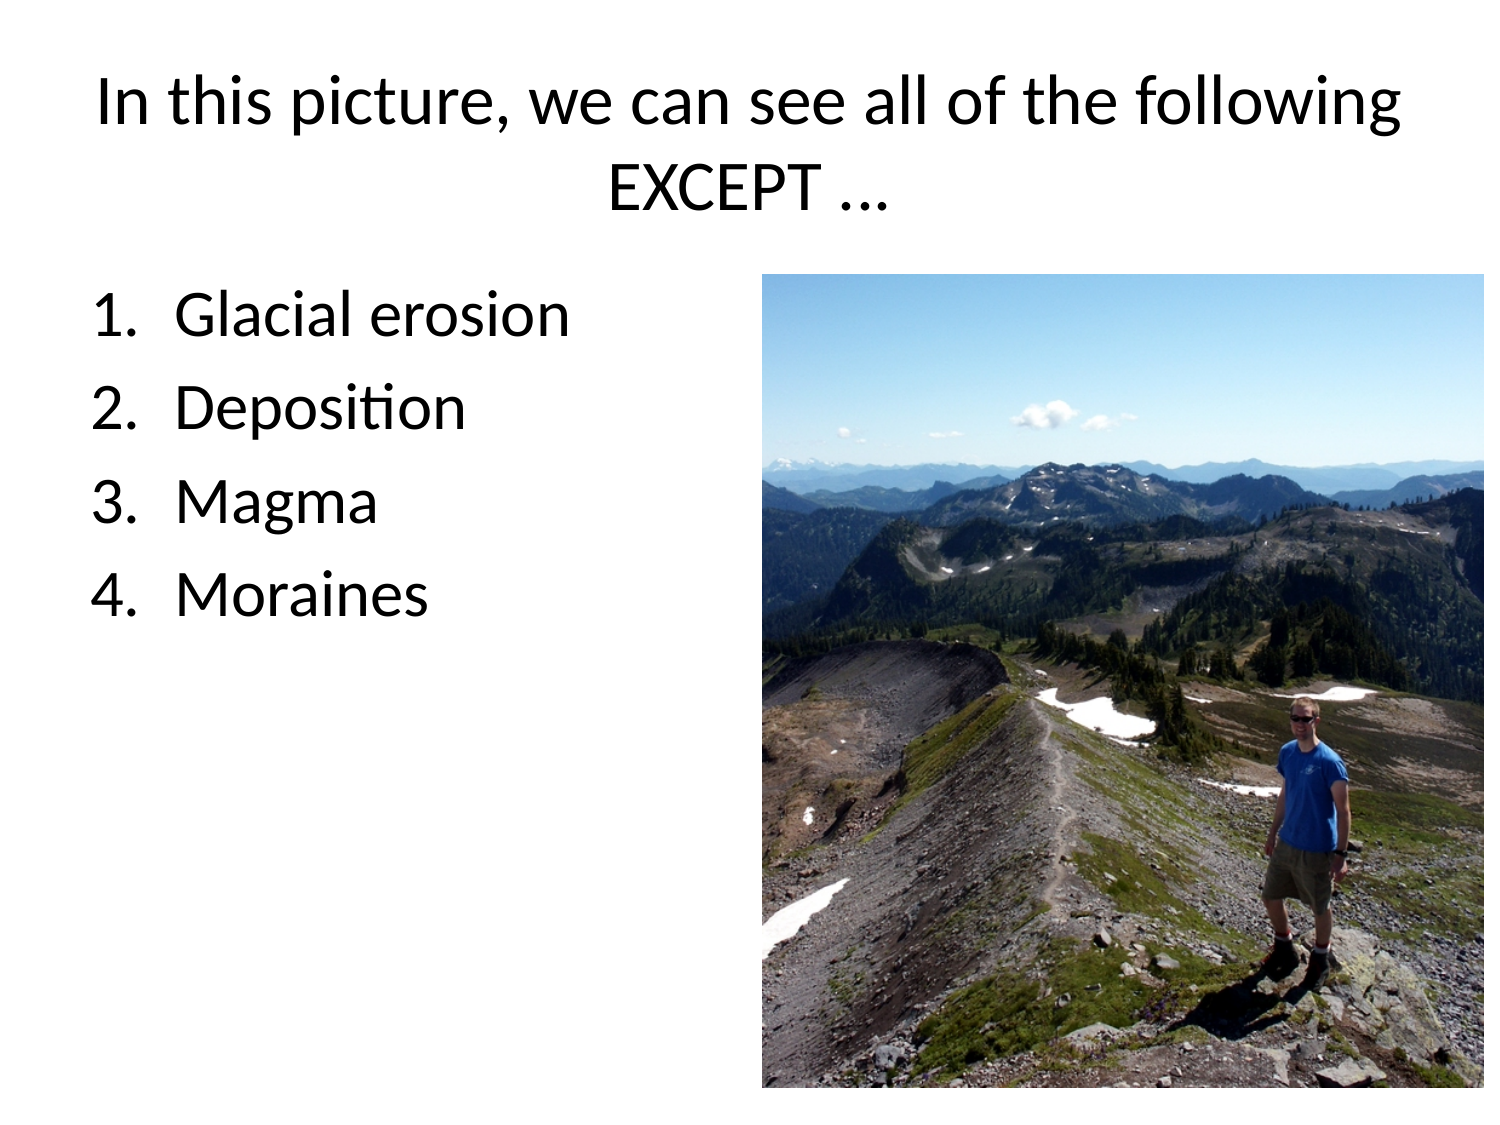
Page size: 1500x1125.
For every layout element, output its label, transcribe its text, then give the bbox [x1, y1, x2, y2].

picture [762, 274, 1484, 1088]
title In this picture, we can see all of the following EXCEPT ... [75, 45, 1425, 233]
list Glacial erosion Deposition Magma Moraines [75, 262, 750, 1005]
